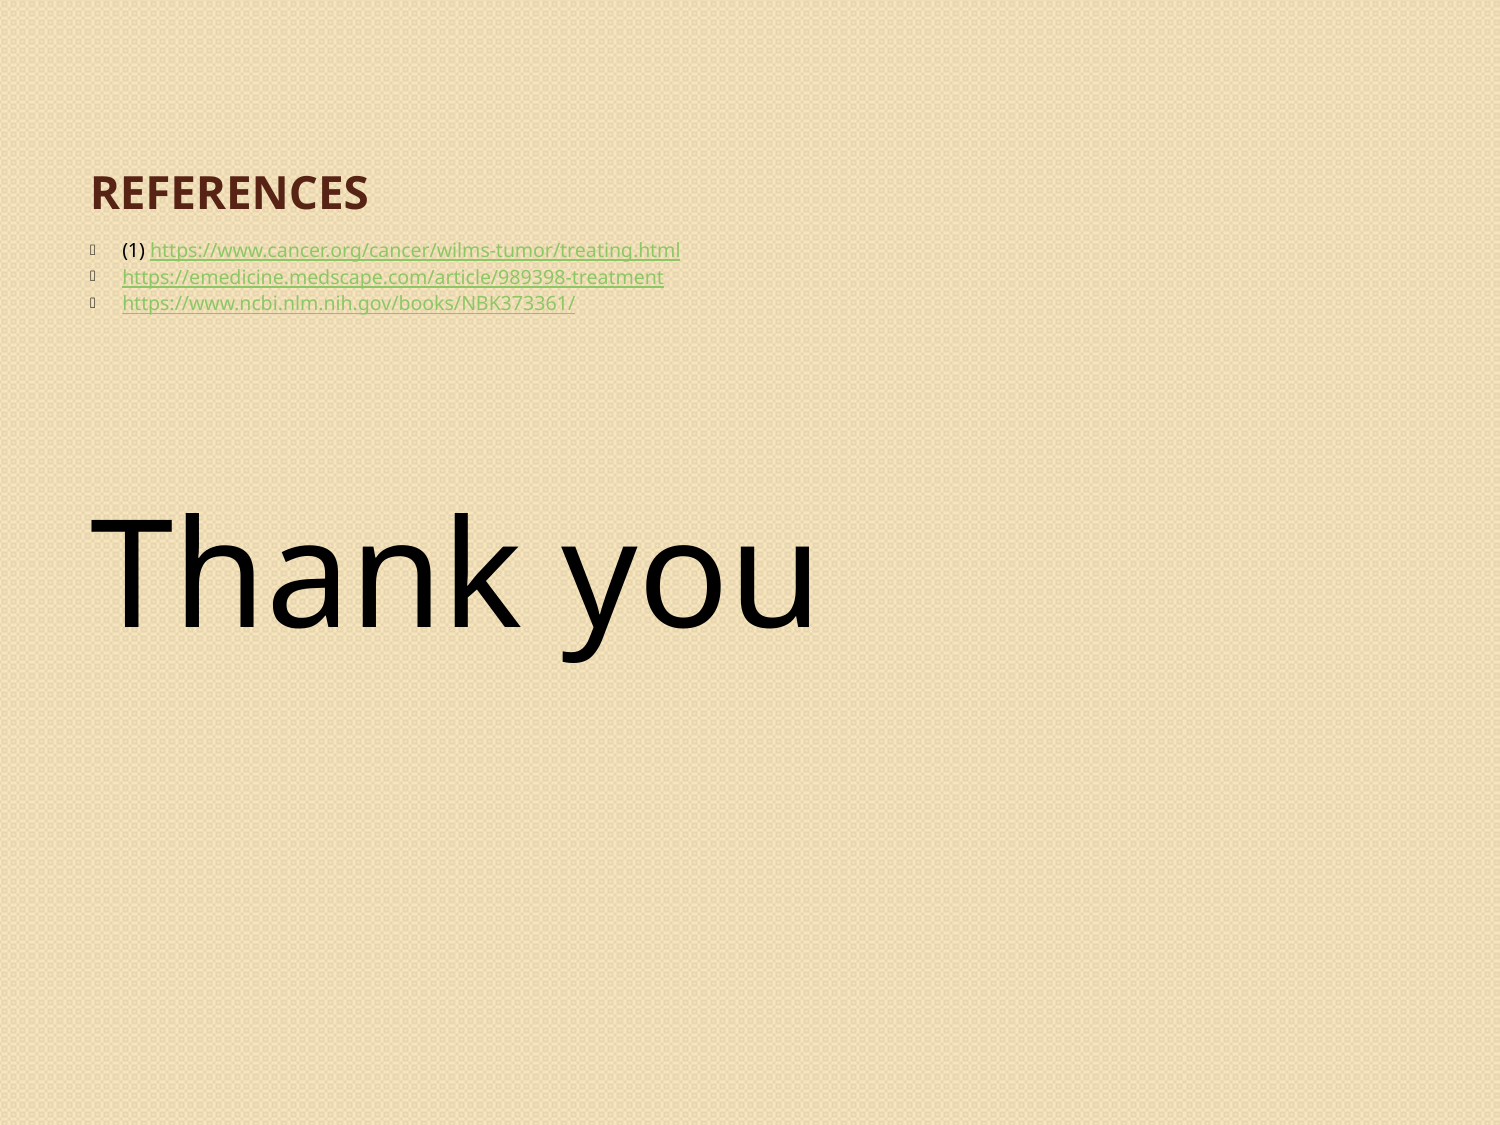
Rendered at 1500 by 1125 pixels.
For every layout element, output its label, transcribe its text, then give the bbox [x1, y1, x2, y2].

title References [75, 35, 700, 227]
list Thank you [74, 469, 1413, 1125]
list (1) https://www.cancer.org/cancer/wilms-tumor/treating.html https://emedicine.medscape.com/article/989398-treatment https://www.ncbi.nlm.nih.gov/books/NBK373361/ [74, 230, 701, 346]
